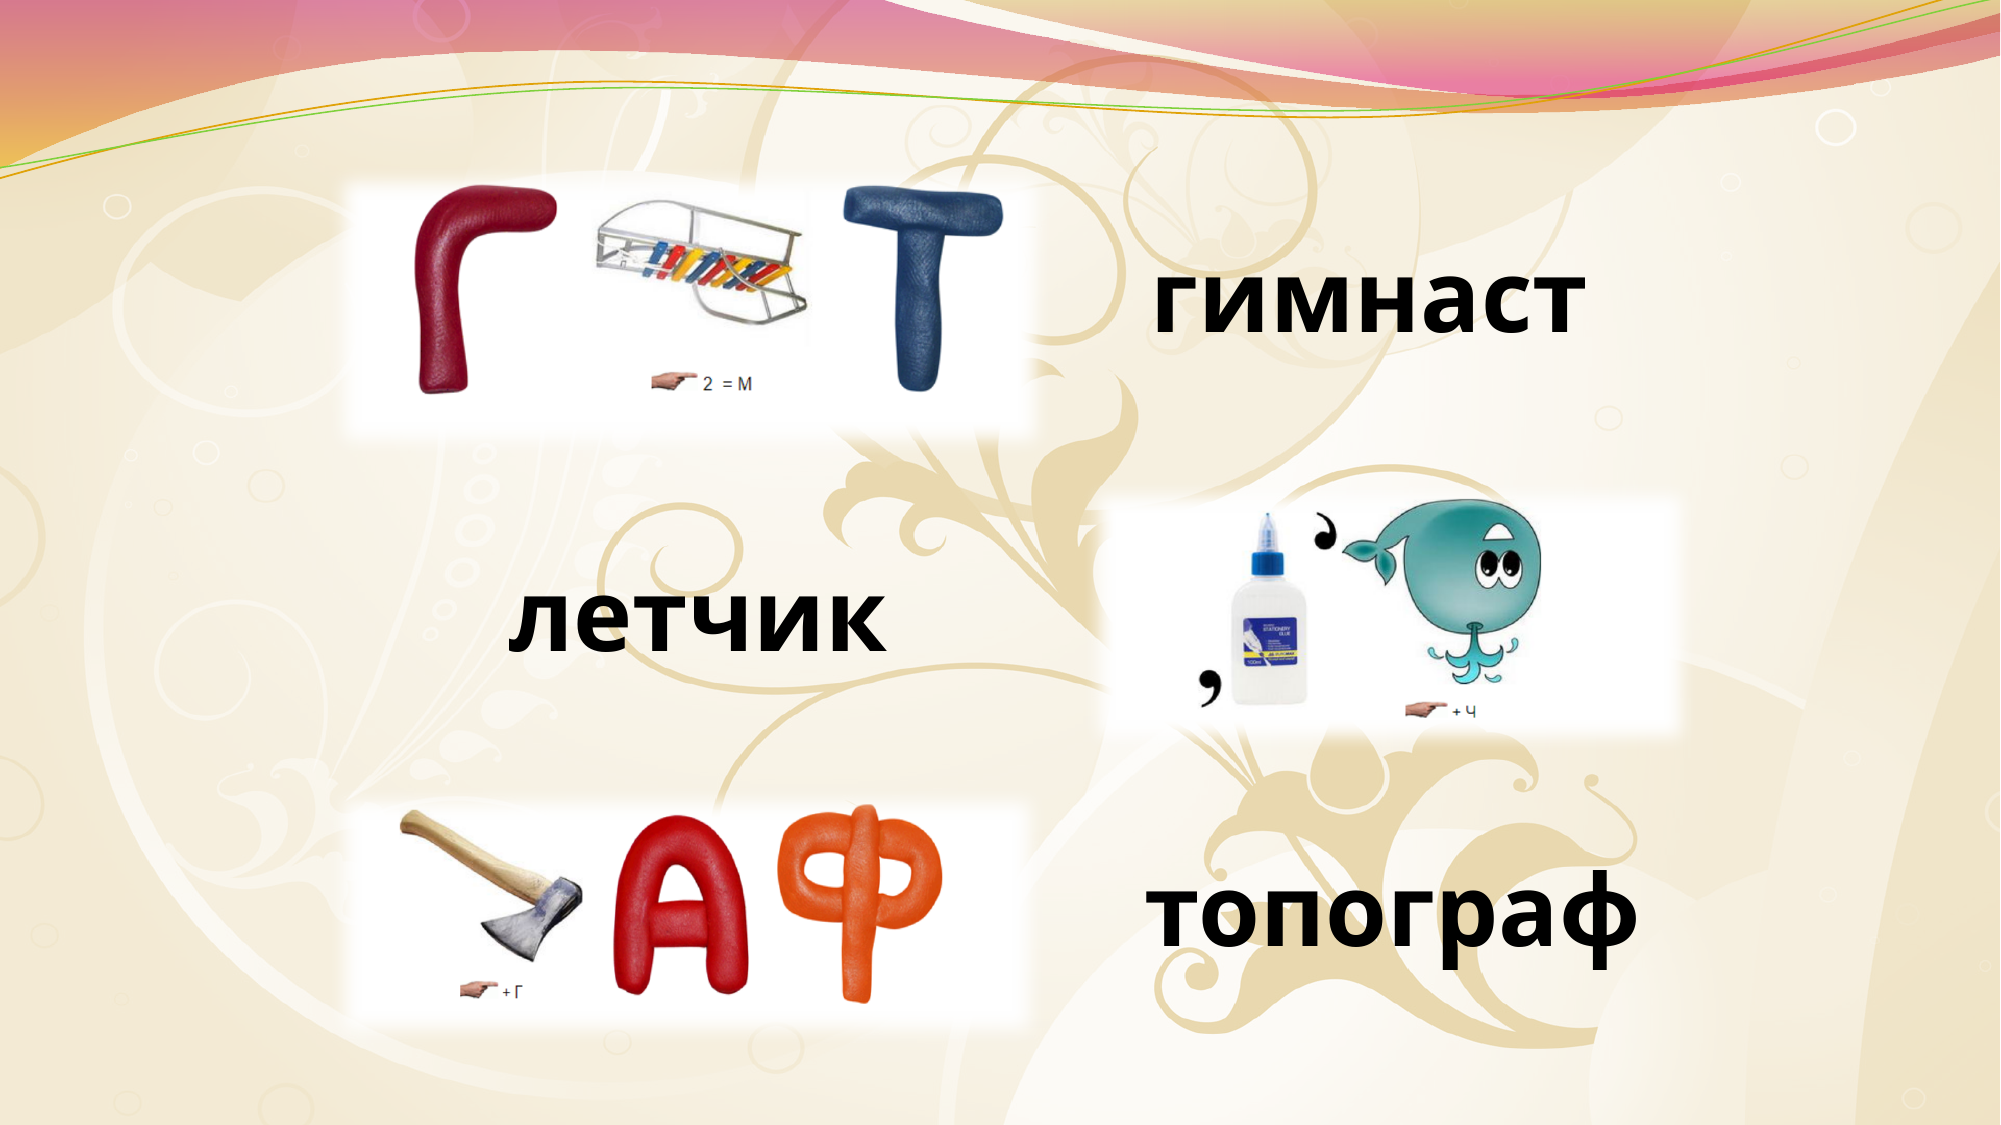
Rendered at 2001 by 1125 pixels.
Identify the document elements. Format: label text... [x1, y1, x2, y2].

title гимнаст [1070, 219, 1668, 353]
picture [326, 784, 1048, 1048]
text_box топограф [1094, 834, 1692, 967]
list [326, 163, 1054, 457]
text_box летчик [400, 538, 998, 672]
picture [1082, 479, 1698, 752]
